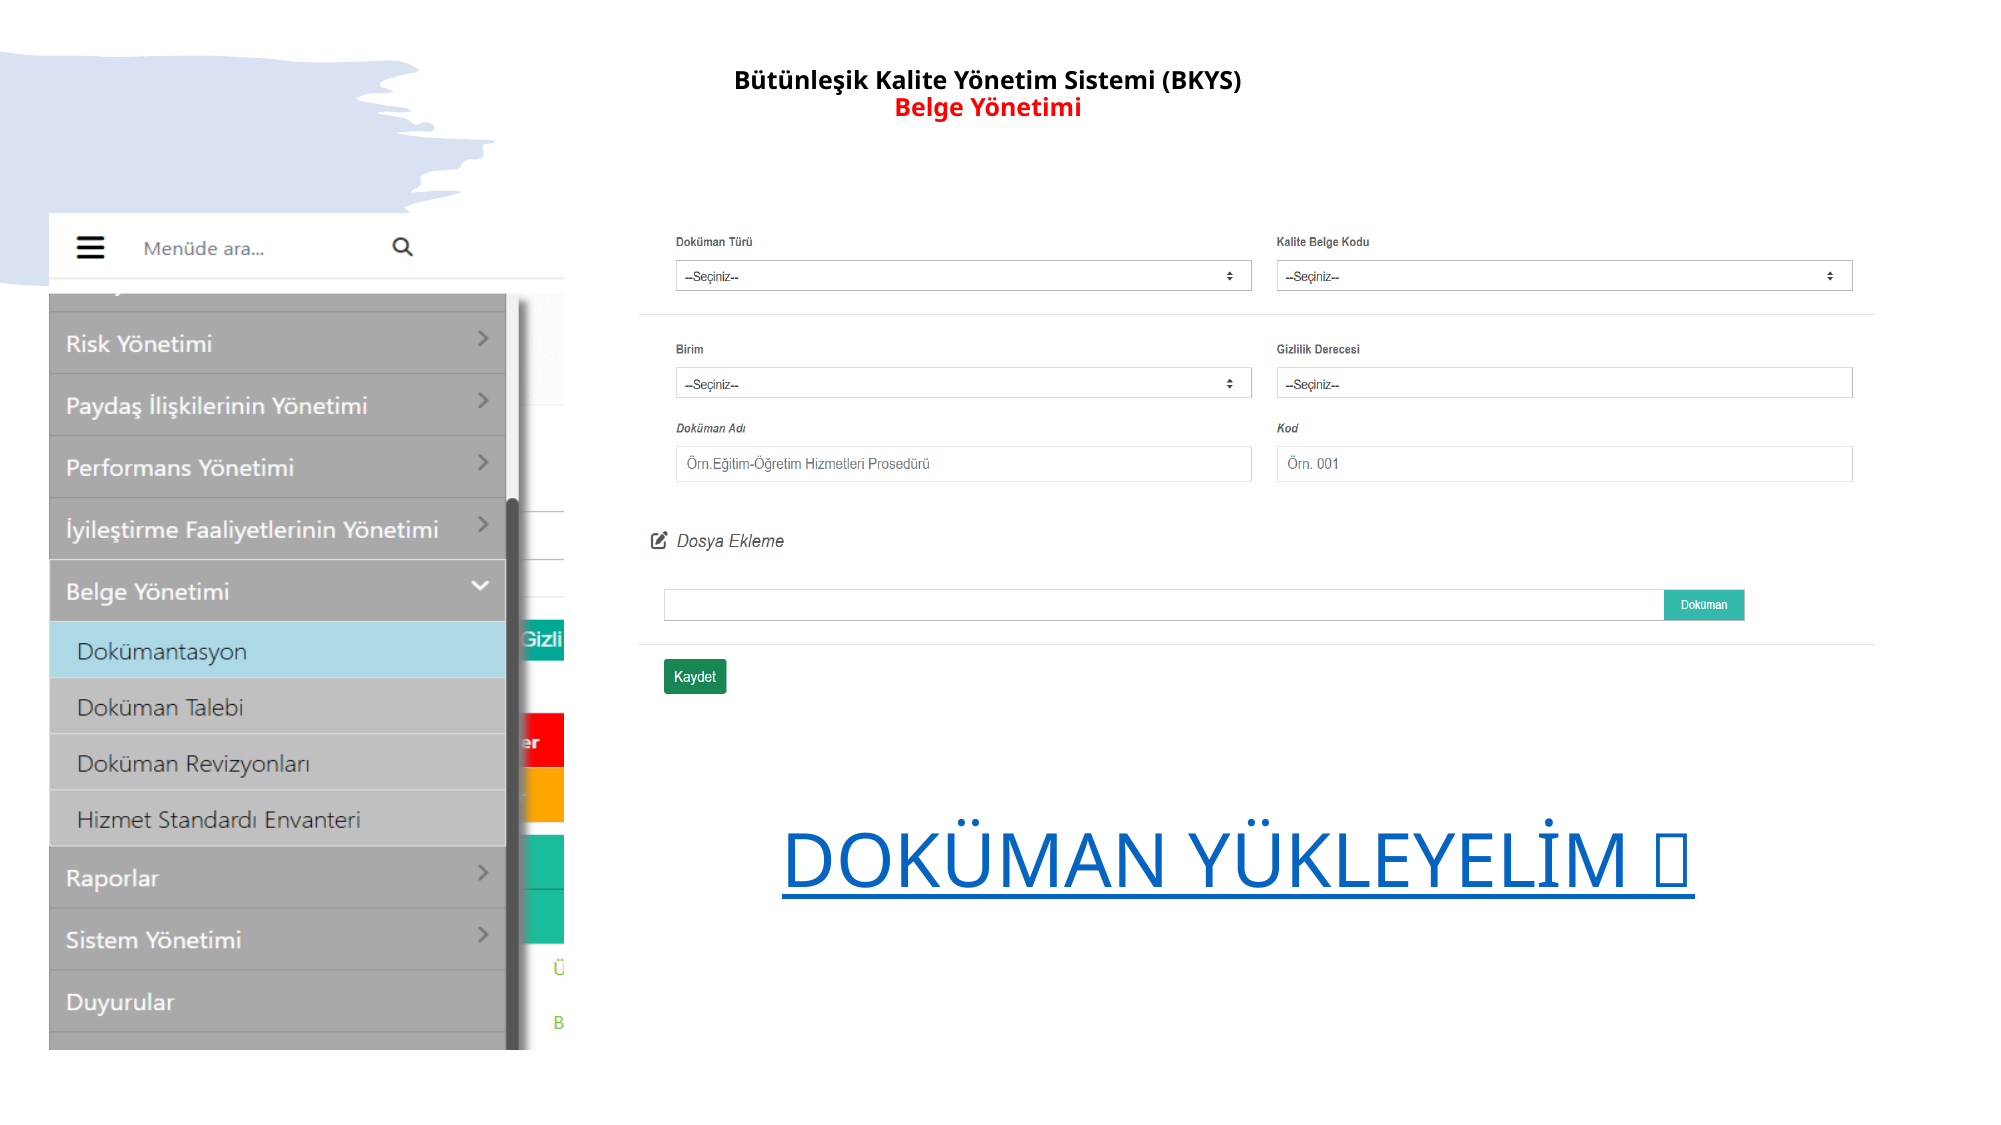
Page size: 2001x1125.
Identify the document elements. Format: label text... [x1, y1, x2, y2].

picture [635, 213, 1876, 696]
title Bütünleşik Kalite Yönetim Sistemi (BKYS) Belge Yönetimi [125, 59, 1851, 130]
picture [49, 212, 564, 1051]
text_box DOKÜMAN YÜKLEYELİM  [738, 805, 1739, 923]
